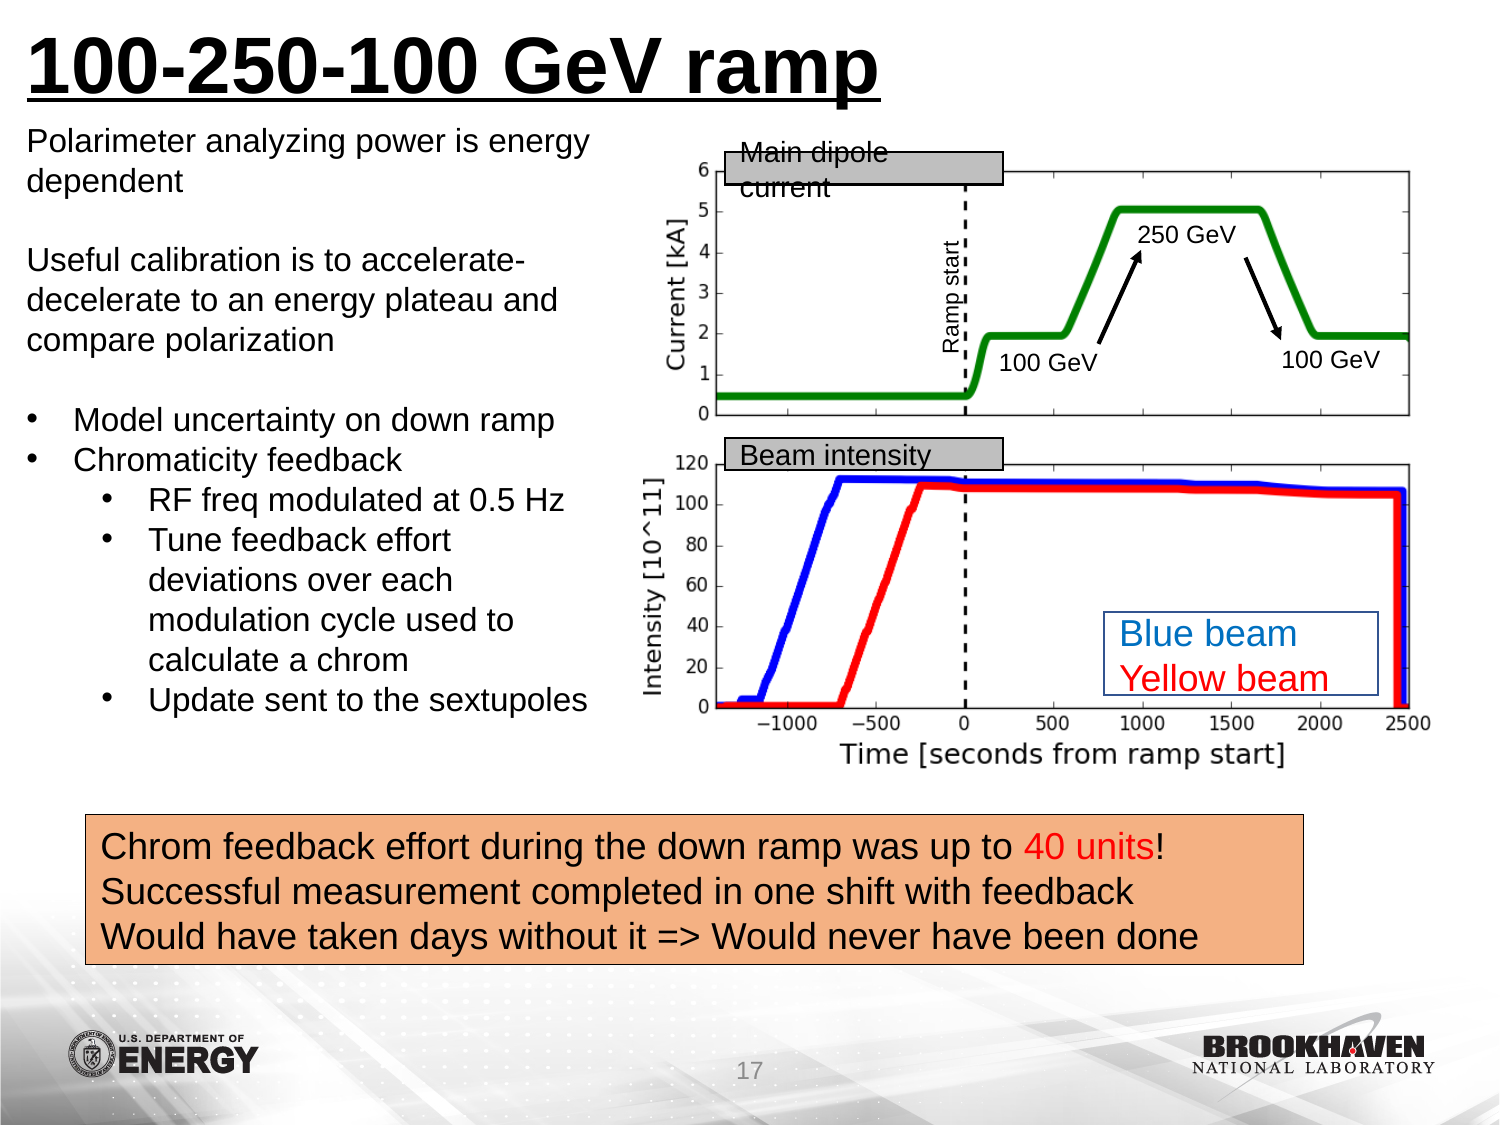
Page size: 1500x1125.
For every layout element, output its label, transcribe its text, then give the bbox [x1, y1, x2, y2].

text_box Chrom feedback effort during the down ramp was up to 40 units! Successful measurement completed in one shift with feedback Would have taken days without it => Would never have been done [85, 814, 1304, 965]
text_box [1245, 257, 1281, 341]
text_box Polarimeter analyzing power is energy dependent Useful calibration is to accelerate-decelerate to an energy plateau and compare polarization Model uncertainty on down ramp Chromaticity feedback RF freq modulated at 0.5 Hz Tune feedback effort deviations over each modulation cycle used to calculate a chrom Update sent to the sextupoles [11, 111, 604, 725]
title 100-250-100 GeV ramp [11, 17, 1378, 111]
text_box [1098, 249, 1142, 344]
picture [0, 0, 1500, 1125]
slide_number 17 [581, 1039, 919, 1100]
